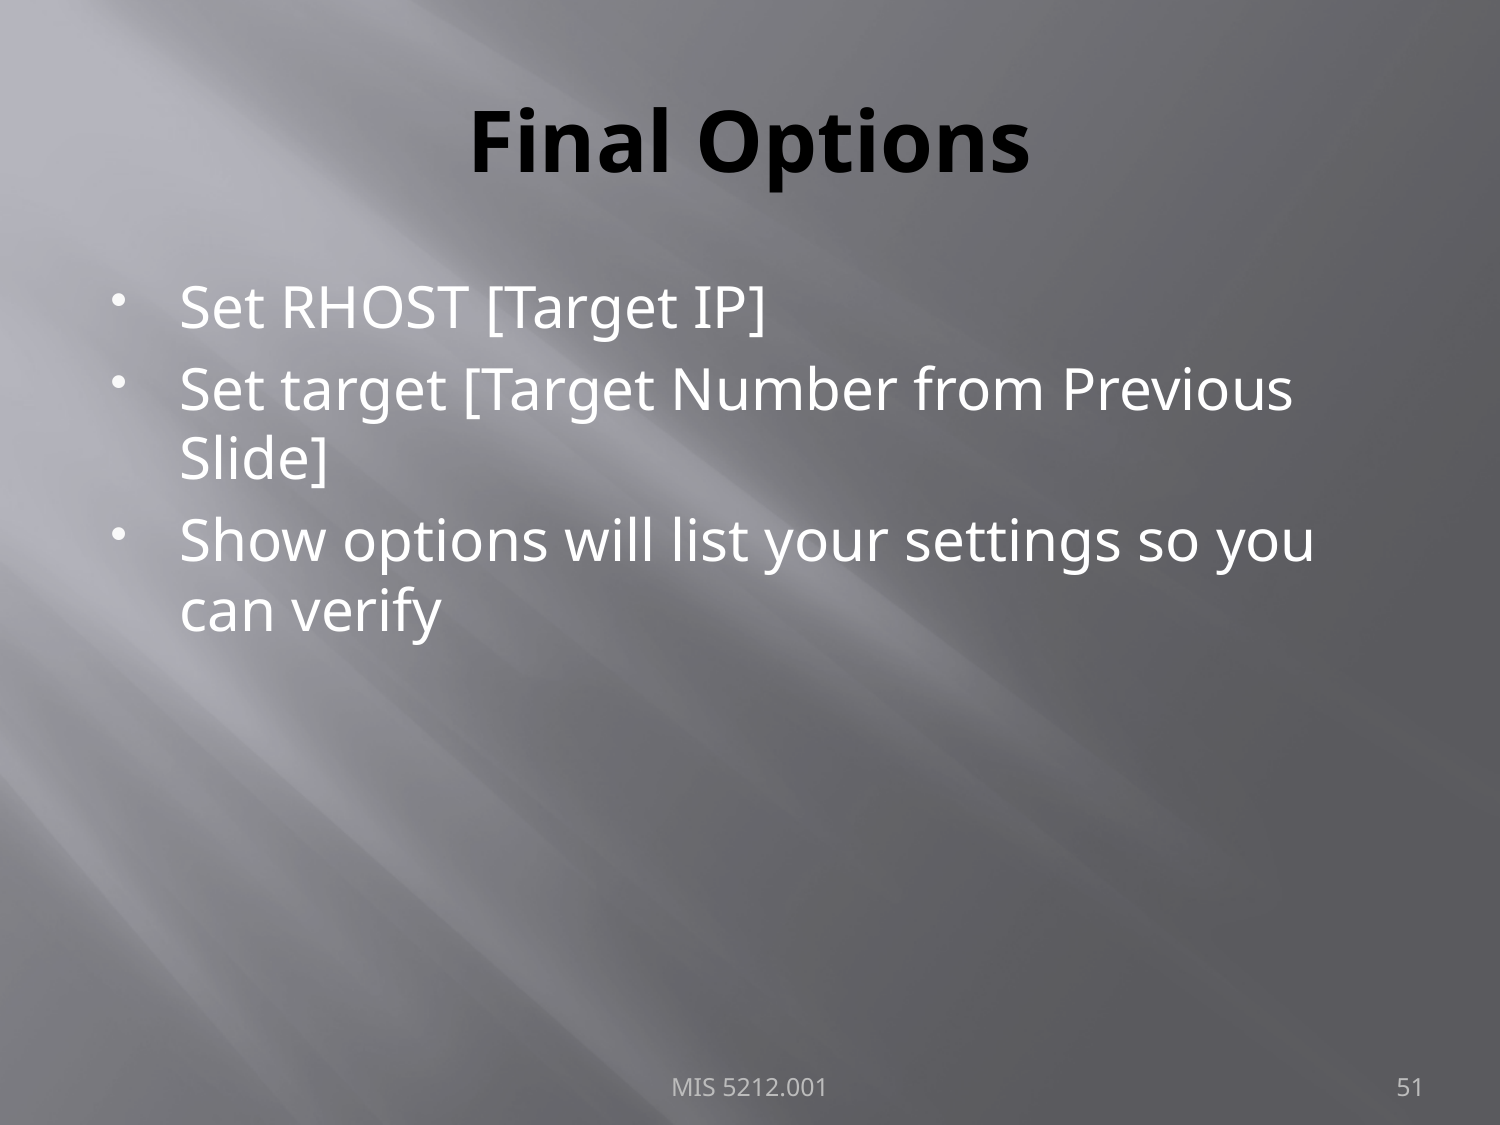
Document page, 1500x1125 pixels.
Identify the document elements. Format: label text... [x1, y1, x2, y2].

footer MIS 5212.001 [512, 1052, 988, 1113]
slide_number 51 [1299, 1052, 1425, 1113]
list Set RHOST [Target IP] Set target [Target Number from Previous Slide] Show options will list your settings so you can verify [75, 262, 1425, 1035]
title Final Options [75, 45, 1425, 233]
